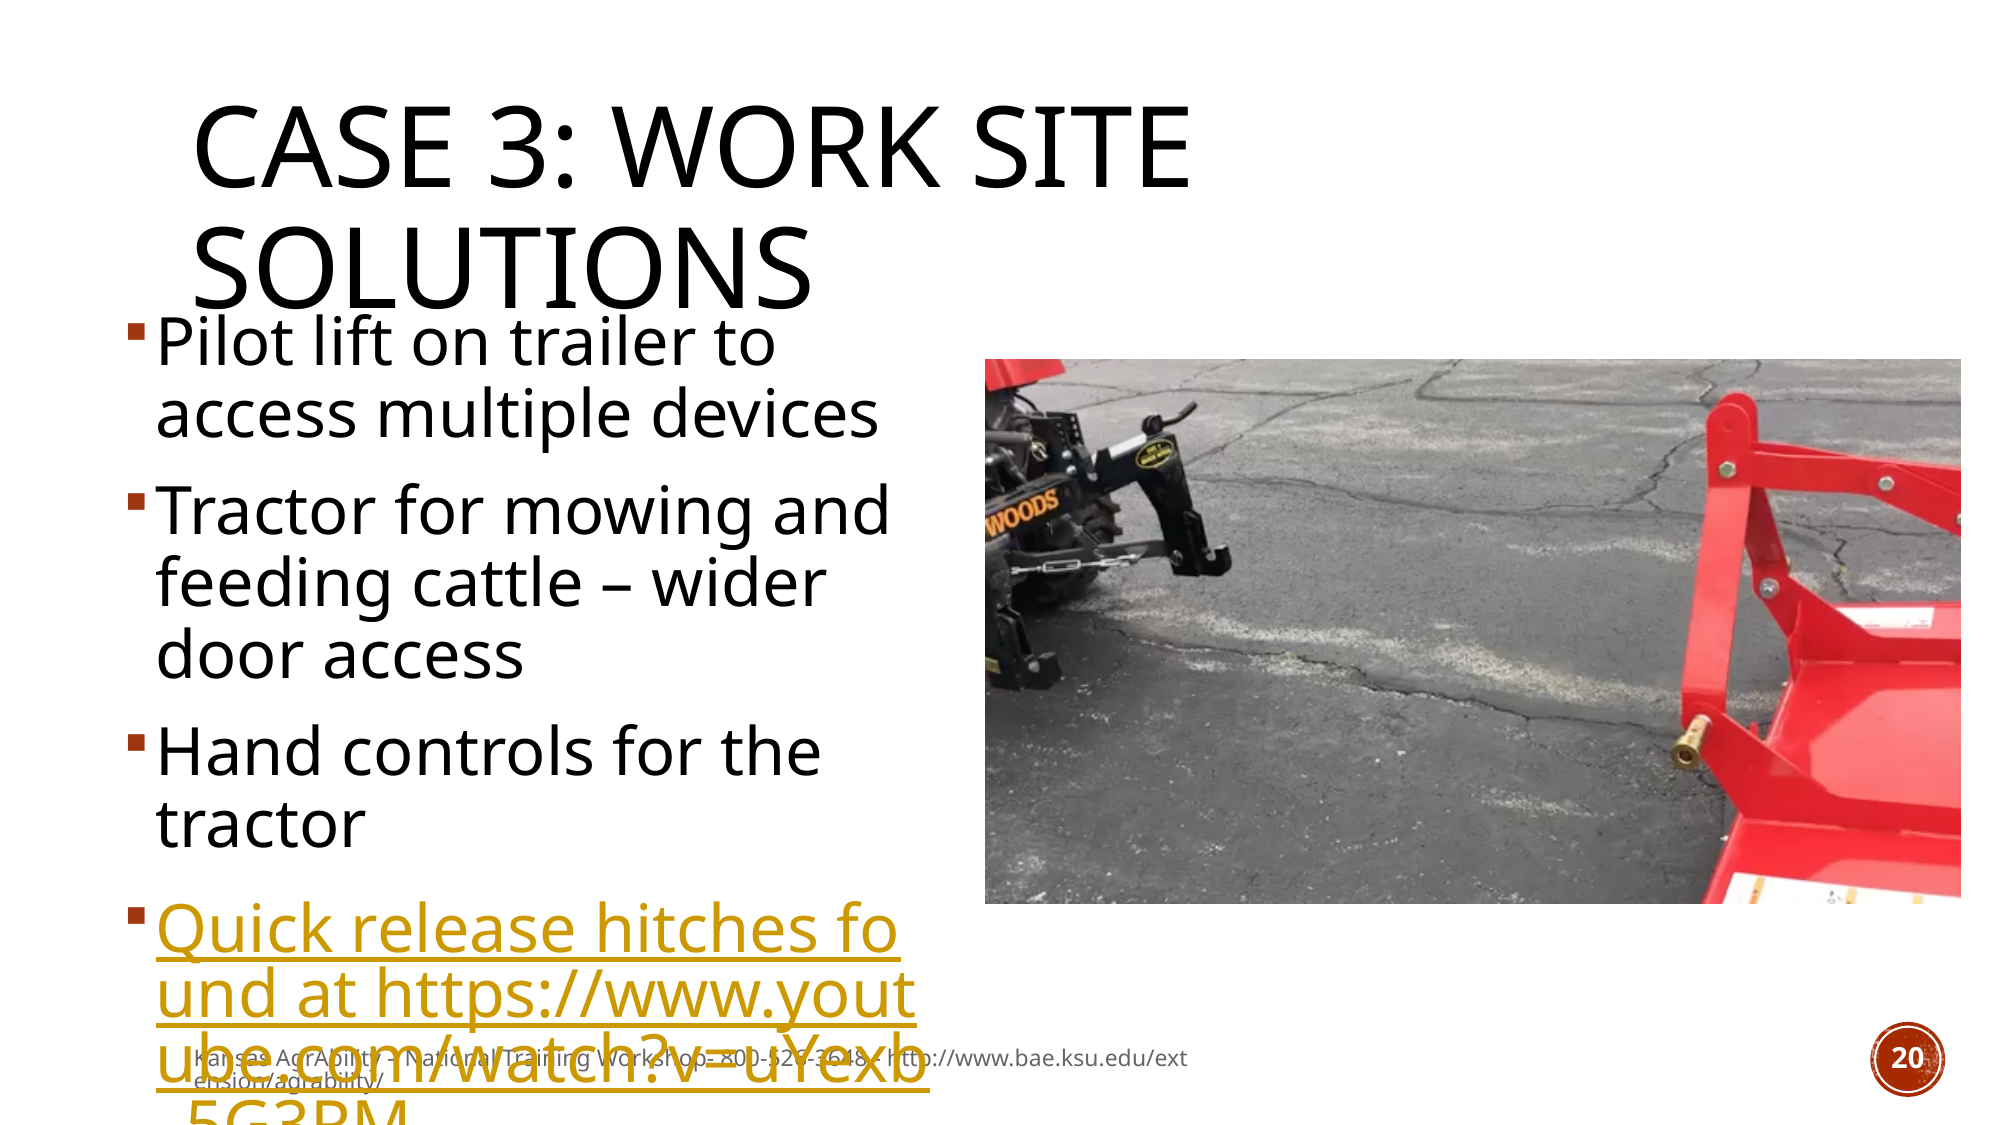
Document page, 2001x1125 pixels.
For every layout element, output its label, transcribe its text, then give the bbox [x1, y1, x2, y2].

footer Kansas AgrAbility – National Training Workshop- 800-526-3648 - http://www.bae.ksu.edu/extension/agrability/ [178, 1028, 1217, 1089]
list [988, 363, 1958, 901]
title Case 3: work site solutions [175, 79, 1826, 344]
list Pilot lift on trailer to access multiple devices Tractor for mowing and feeding cattle – wider door access Hand controls for the tractor Quick release hitches found at https://www.youtube.com/watch?v=uYexb_5G3RM [108, 299, 956, 1013]
slide_number 20 [1855, 1028, 1961, 1089]
picture [985, 359, 1961, 904]
